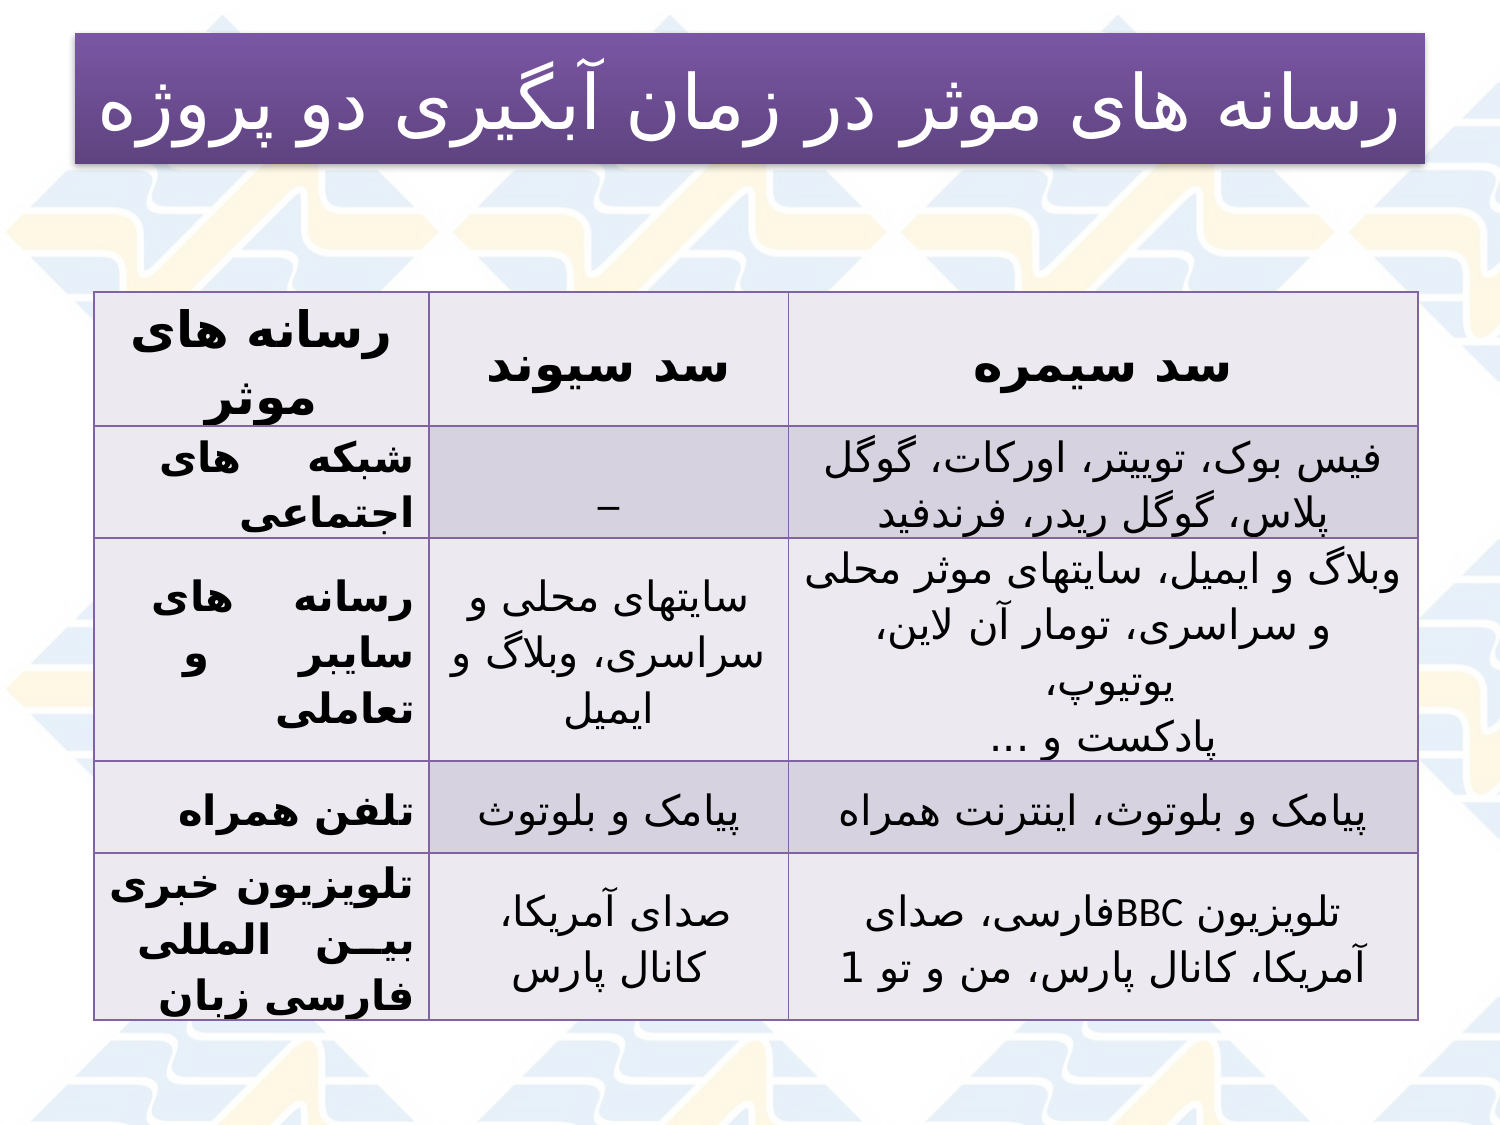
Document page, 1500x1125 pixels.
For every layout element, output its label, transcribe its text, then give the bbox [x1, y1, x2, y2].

table_cell فیس بوک، توییتر، اورکات، گوگل پلاس، گوگل ریدر، فرندفید [789, 427, 1417, 537]
table_cell صدای آمریکا، کانال پارس [430, 854, 788, 1019]
table_header رسانه های موثر [95, 293, 428, 425]
table_cell تلفن همراه [95, 762, 428, 852]
table_cell تلویزیون خبری بین المللی فارسی زبان [95, 854, 428, 1019]
title رسانه های موثر در زمان آبگیری دو پروژه [75, 33, 1425, 164]
table_cell پیامک و بلوتوث [430, 762, 788, 852]
table_cell _ [430, 427, 788, 537]
table_header سد سیمره [789, 293, 1417, 425]
table_cell شبکه های اجتماعی [95, 427, 428, 537]
table_cell رسانه های سایبر و تعاملی [95, 539, 428, 760]
table_cell پیامک و بلوتوث، اینترنت همراه [789, 762, 1417, 852]
table_cell سایتهای محلی و سراسری، وبلاگ و ایمیل [430, 539, 788, 760]
table_header سد سیوند [430, 293, 788, 425]
table_cell وبلاگ و ایمیل، سایتهای موثر محلی و سراسری، تومار آن لاین، یوتیوپ، پادکست و ... [789, 539, 1417, 760]
table_cell تلویزیون BBCفارسی، صدای آمریکا، کانال پارس، من و تو 1 [789, 854, 1417, 1019]
